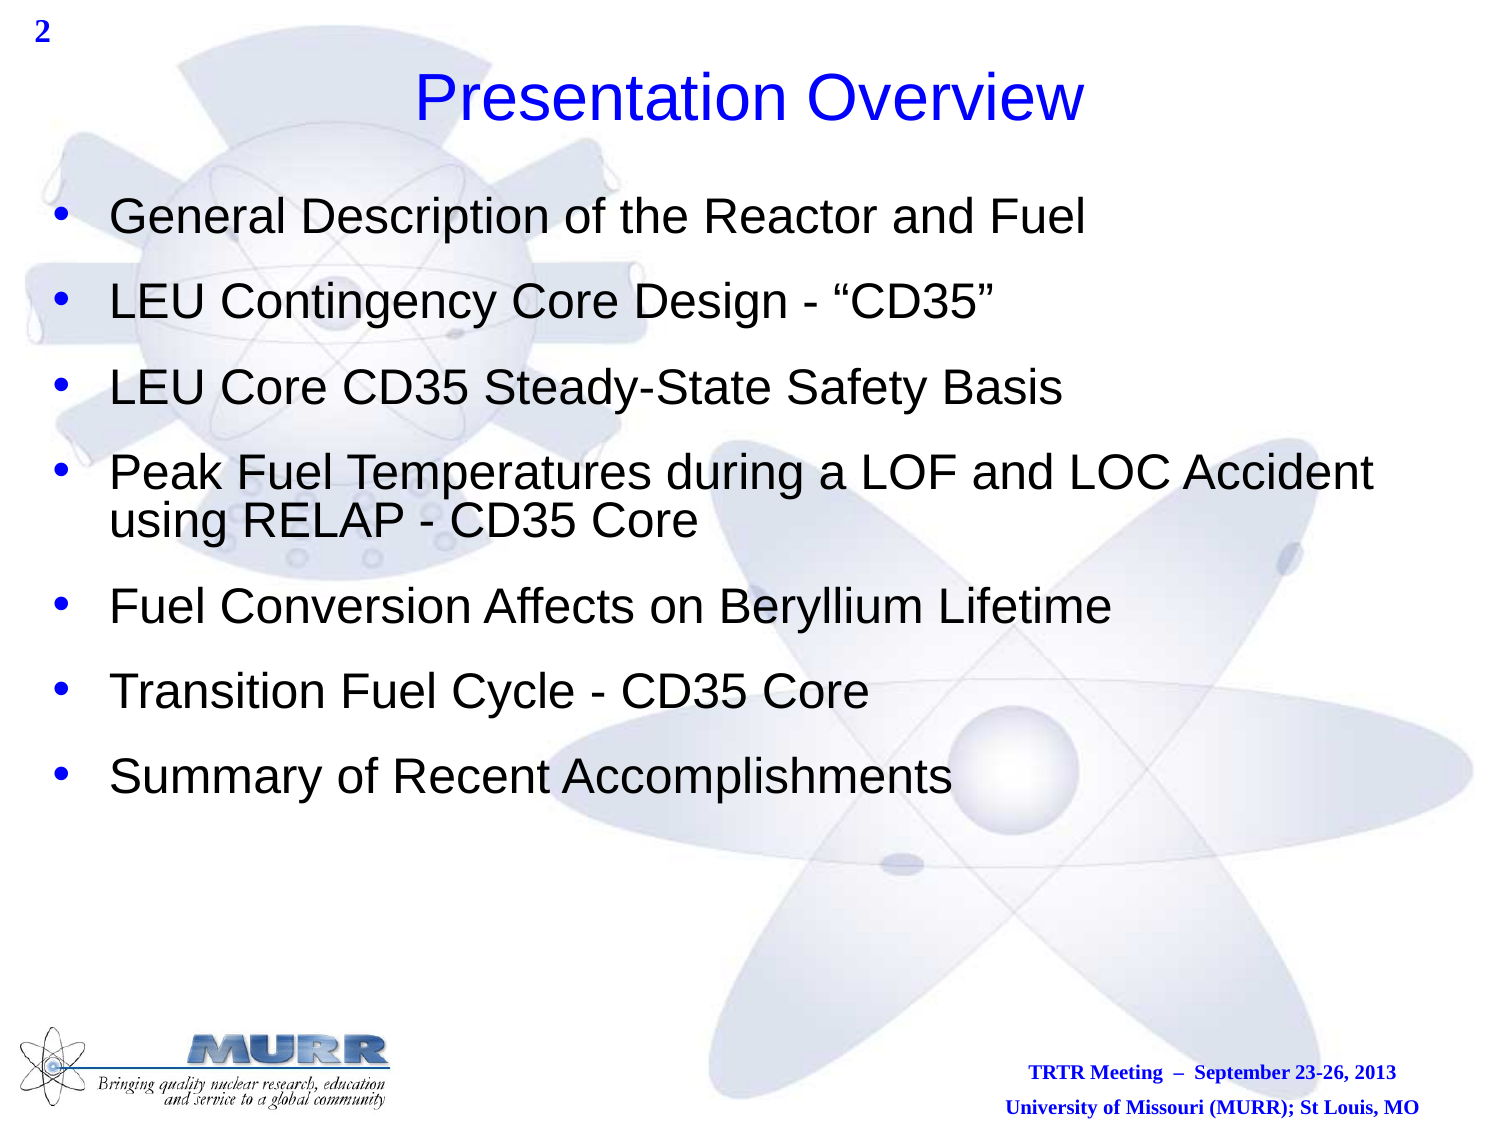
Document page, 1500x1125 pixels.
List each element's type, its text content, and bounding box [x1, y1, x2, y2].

list General Description of the Reactor and Fuel LEU Contingency Core Design - “CD35” LEU Core CD35 Steady-State Safety Basis Peak Fuel Temperatures during a LOF and LOC Accident using RELAP - CD35 Core Fuel Conversion Affects on Beryllium Lifetime Transition Fuel Cycle - CD35 Core Summary of Recent Accomplishments [37, 187, 1463, 888]
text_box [0, 1021, 400, 1125]
title Presentation Overview [0, 0, 1500, 188]
text_box 2 [0, 1, 86, 57]
text_box TRTR Meeting – September 23-26, 2013 University of Missouri (MURR); St Louis, MO [924, 1050, 1500, 1125]
text_box [24, 188, 1475, 1100]
